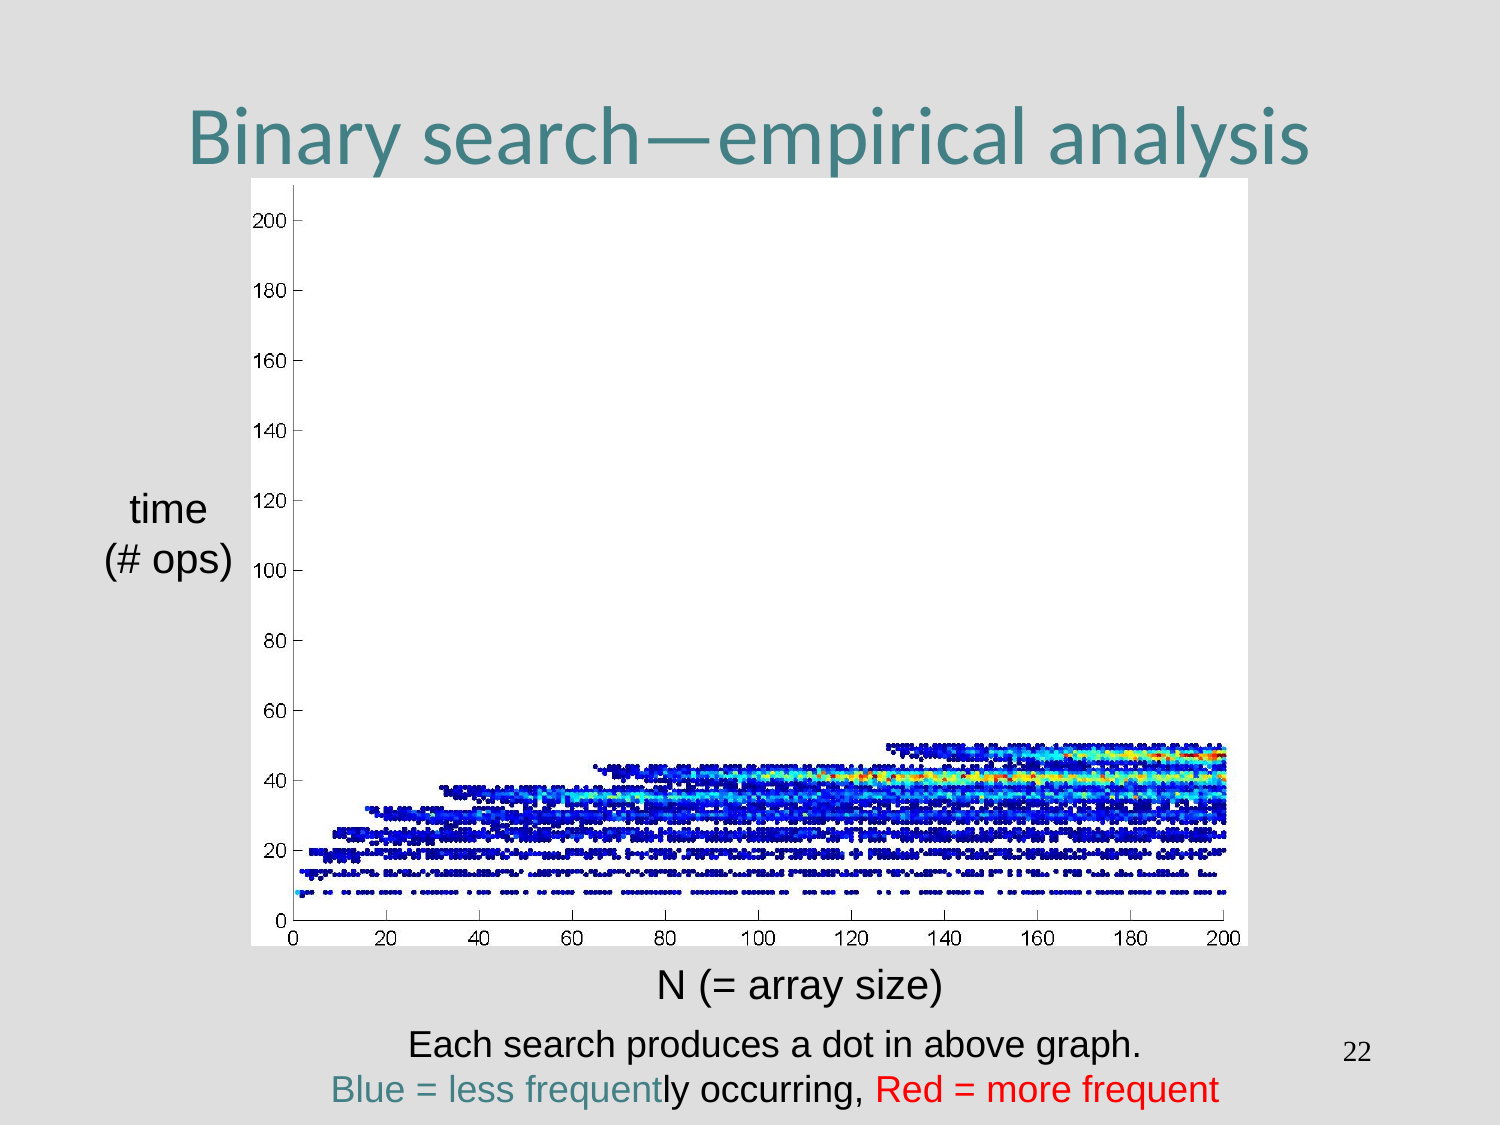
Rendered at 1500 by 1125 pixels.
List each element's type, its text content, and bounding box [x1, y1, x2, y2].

text_box time (# ops) [87, 474, 246, 590]
slide_number 22 [1363, 1025, 1388, 1100]
text_box Each search produces a dot in above graph. Blue = less frequently occurring, Red = more frequent [187, 1012, 1363, 1118]
title Binary search—empirical analysis [112, 62, 1388, 200]
picture [251, 178, 1249, 947]
text_box N (= array size) [562, 954, 1038, 1012]
